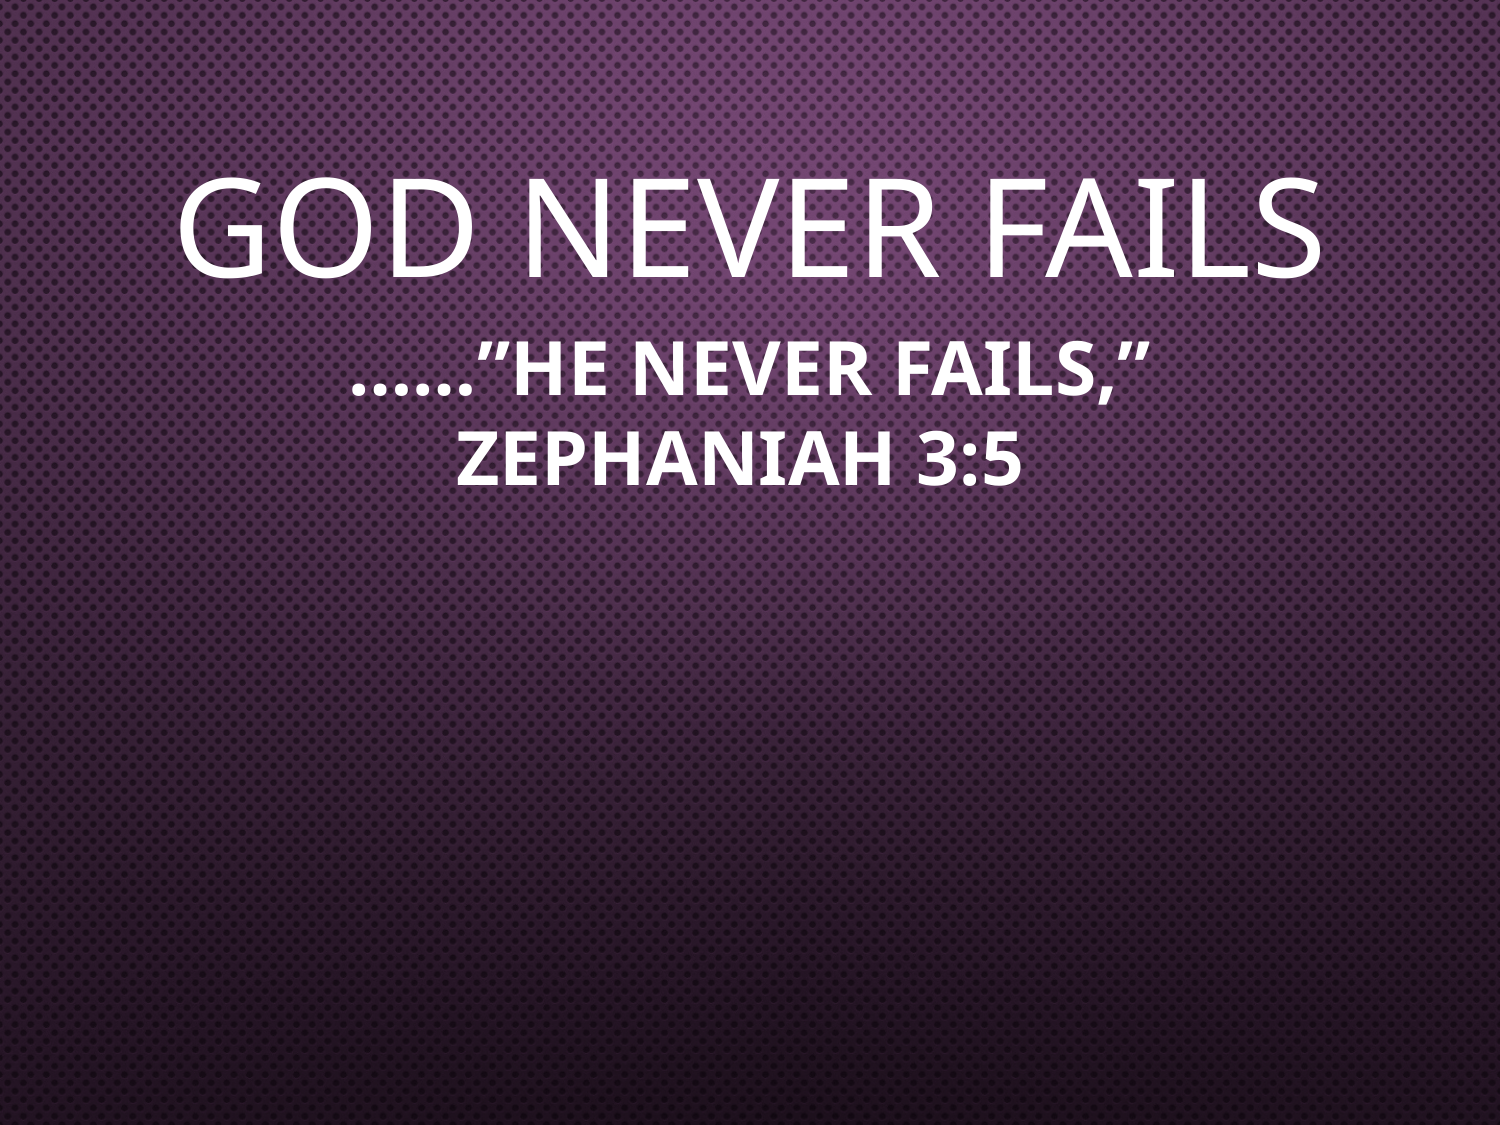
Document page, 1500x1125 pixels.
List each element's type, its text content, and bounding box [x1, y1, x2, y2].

title GOD NEVER FAILS [134, 112, 1367, 312]
subtitle ……”He never fails,” Zephaniah 3:5 [134, 312, 1367, 677]
